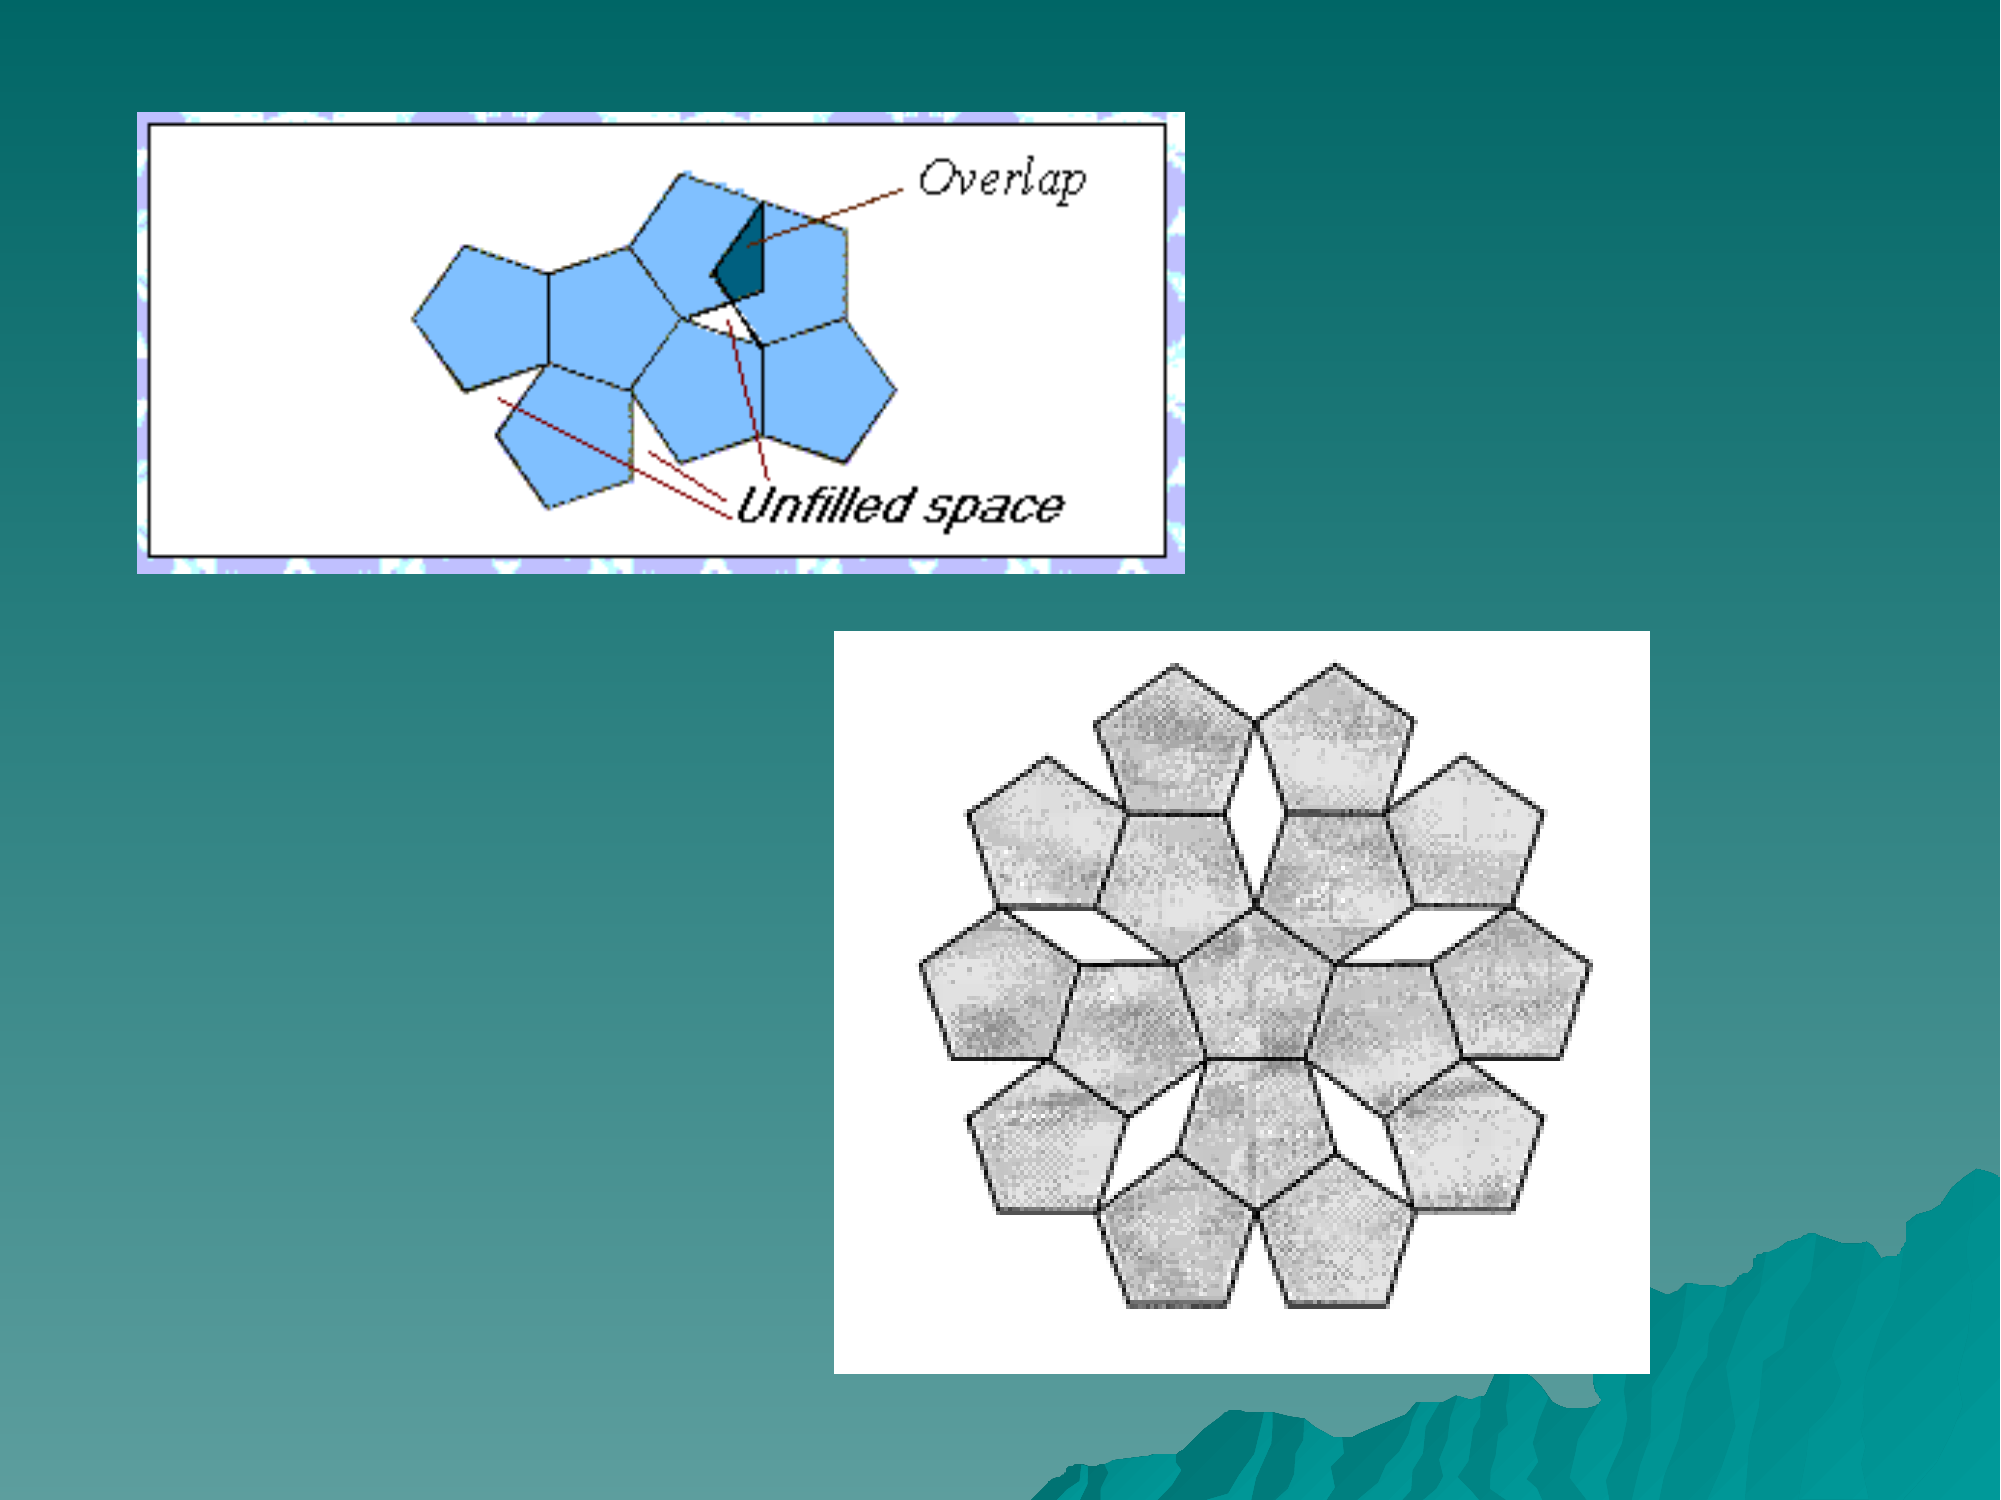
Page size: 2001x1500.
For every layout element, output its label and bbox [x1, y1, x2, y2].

picture [834, 631, 1650, 1375]
picture [137, 111, 1185, 574]
